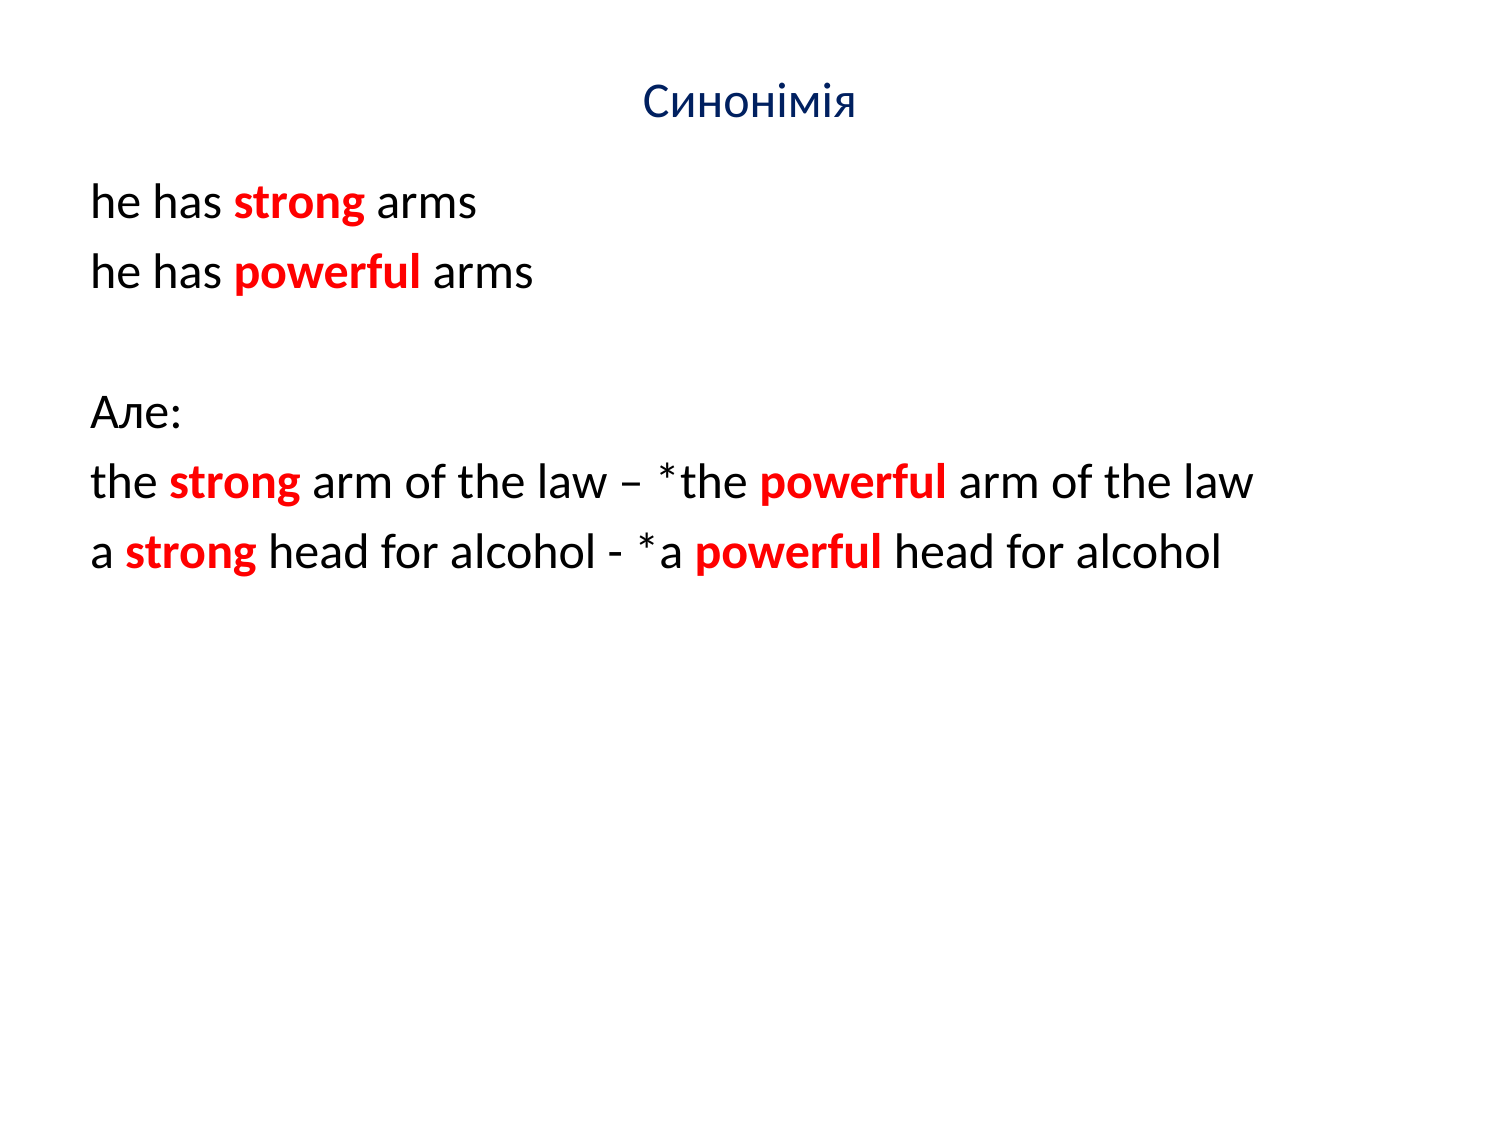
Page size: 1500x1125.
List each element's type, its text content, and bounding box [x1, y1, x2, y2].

list he has strong arms he has powerful arms Але: the strong arm of the law – *the powerful arm of the law a strong head for alcohol - *a powerful head for alcohol [75, 160, 1425, 1024]
title Синонімія [75, 45, 1425, 149]
